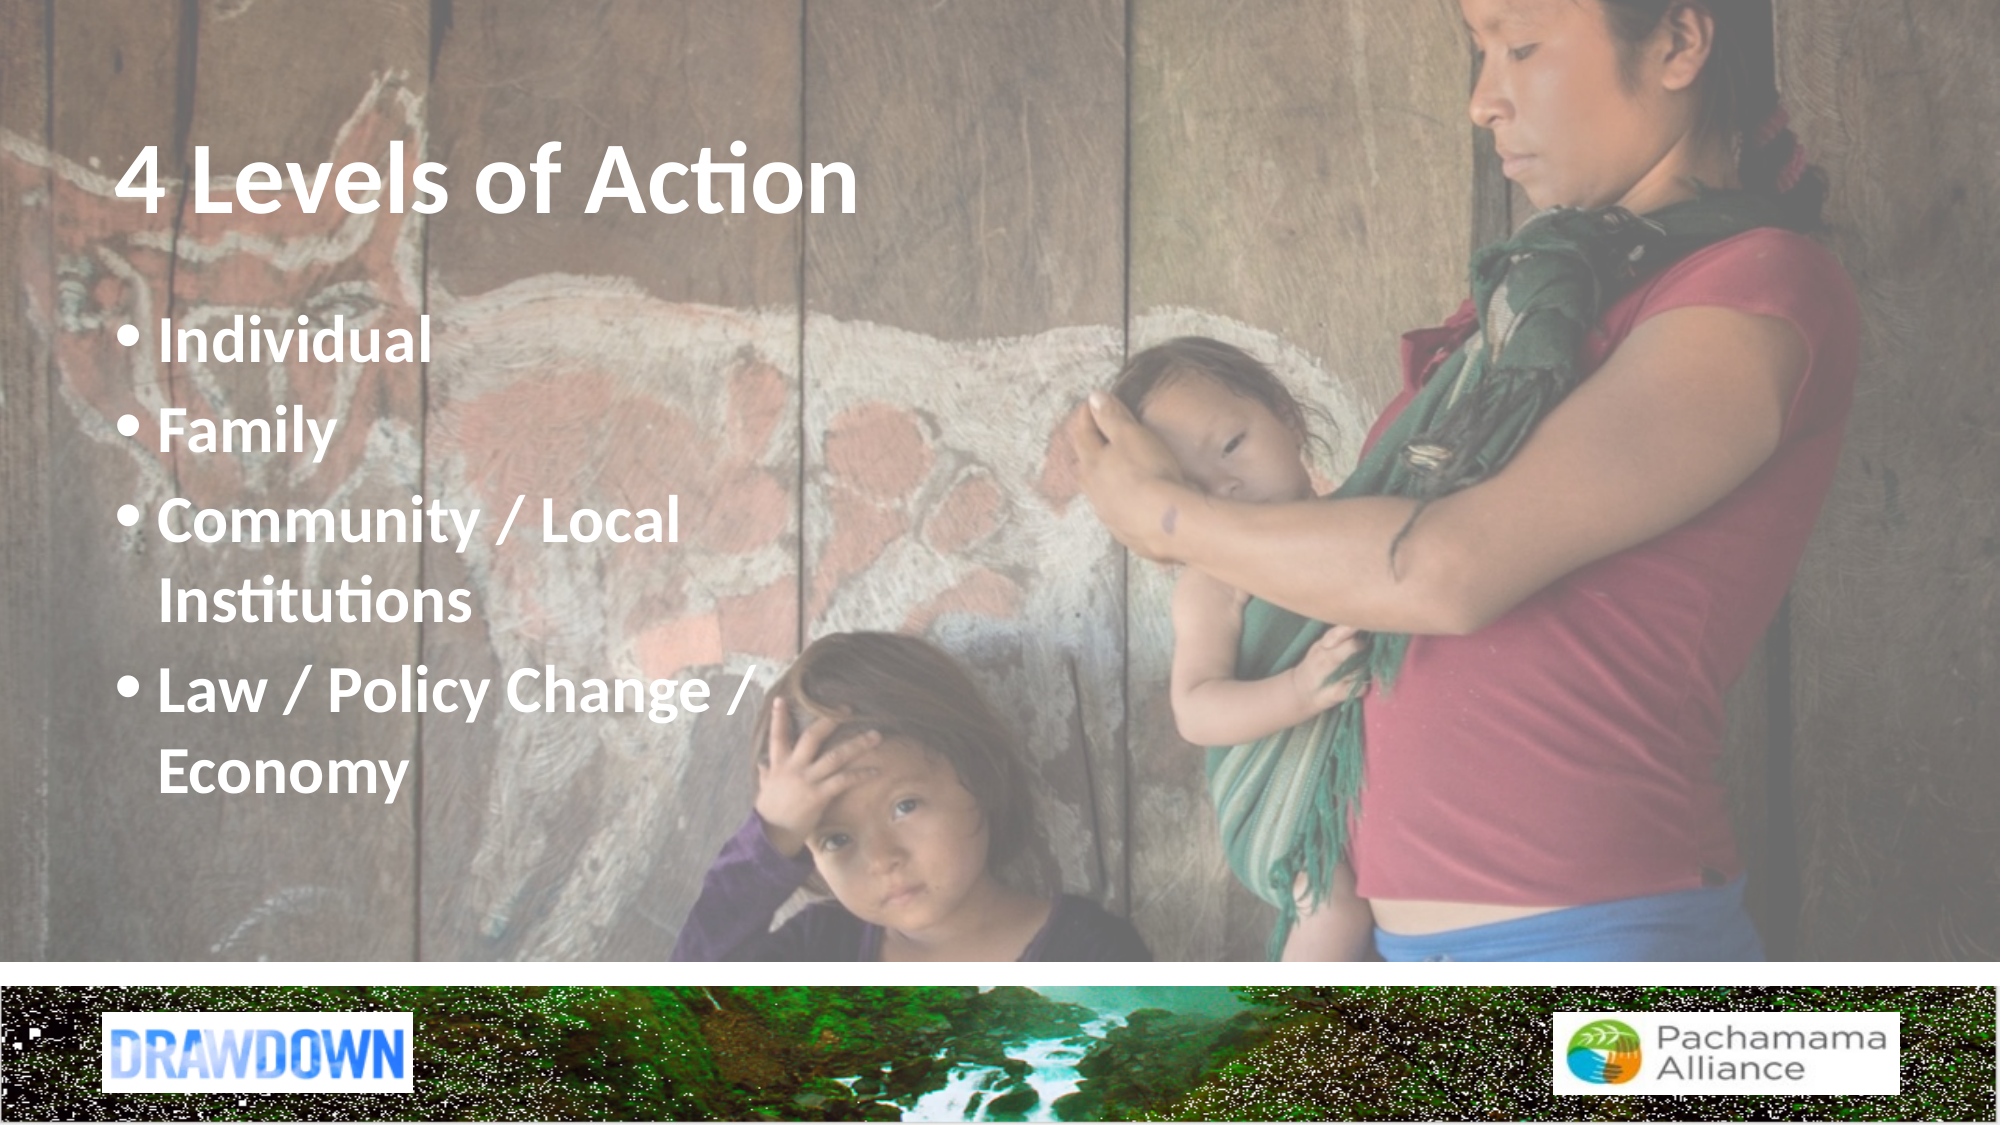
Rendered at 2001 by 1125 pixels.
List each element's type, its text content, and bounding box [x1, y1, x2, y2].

title 4 Levels of Action [99, 106, 1058, 238]
picture [0, 986, 2000, 1125]
subtitle Individual Family Community / Local Institutions Law / Policy Change / Economy [99, 287, 775, 830]
